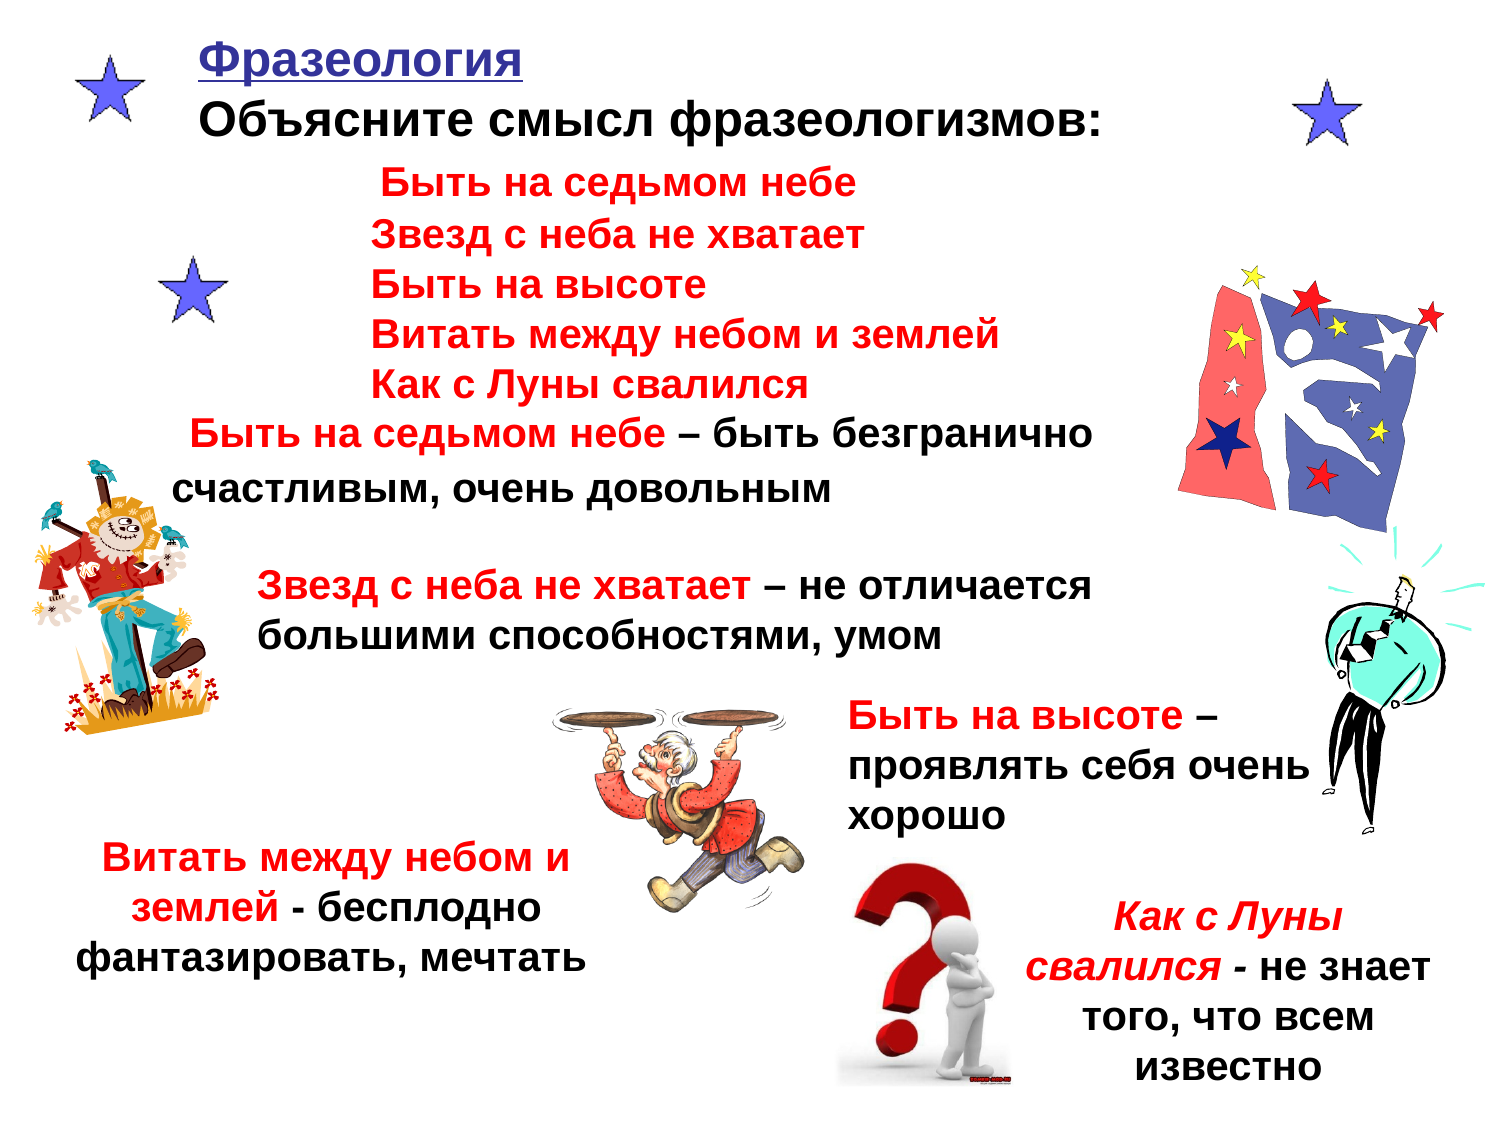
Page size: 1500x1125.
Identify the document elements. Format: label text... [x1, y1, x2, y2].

picture [29, 455, 199, 729]
list Быть на седьмом небе – быть безгранично счастливым, очень довольным [100, 373, 1129, 552]
picture [1281, 66, 1374, 159]
text_box Звезд с неба не хватает – не отличается большими способностями, умом [242, 550, 1270, 666]
picture [832, 857, 1015, 1088]
picture [147, 243, 241, 336]
picture [64, 42, 158, 136]
picture [1304, 526, 1457, 835]
text_box Как с Луны свалился - не знает того, что всем известно [998, 881, 1459, 1097]
title Фразеология Объясните смысл фразеологизмов: Быть на седьмом небе Звезд с неба не хватает Быть на высоте Витать между небом и землей Как с Луны свалился [182, 30, 1471, 233]
text_box Быть на высоте – проявлять себя очень хорошо [832, 680, 1388, 846]
text_box Витать между небом и землей - бесплодно фантазировать, мечтать [41, 822, 632, 988]
picture [548, 703, 810, 915]
picture [1198, 278, 1426, 516]
